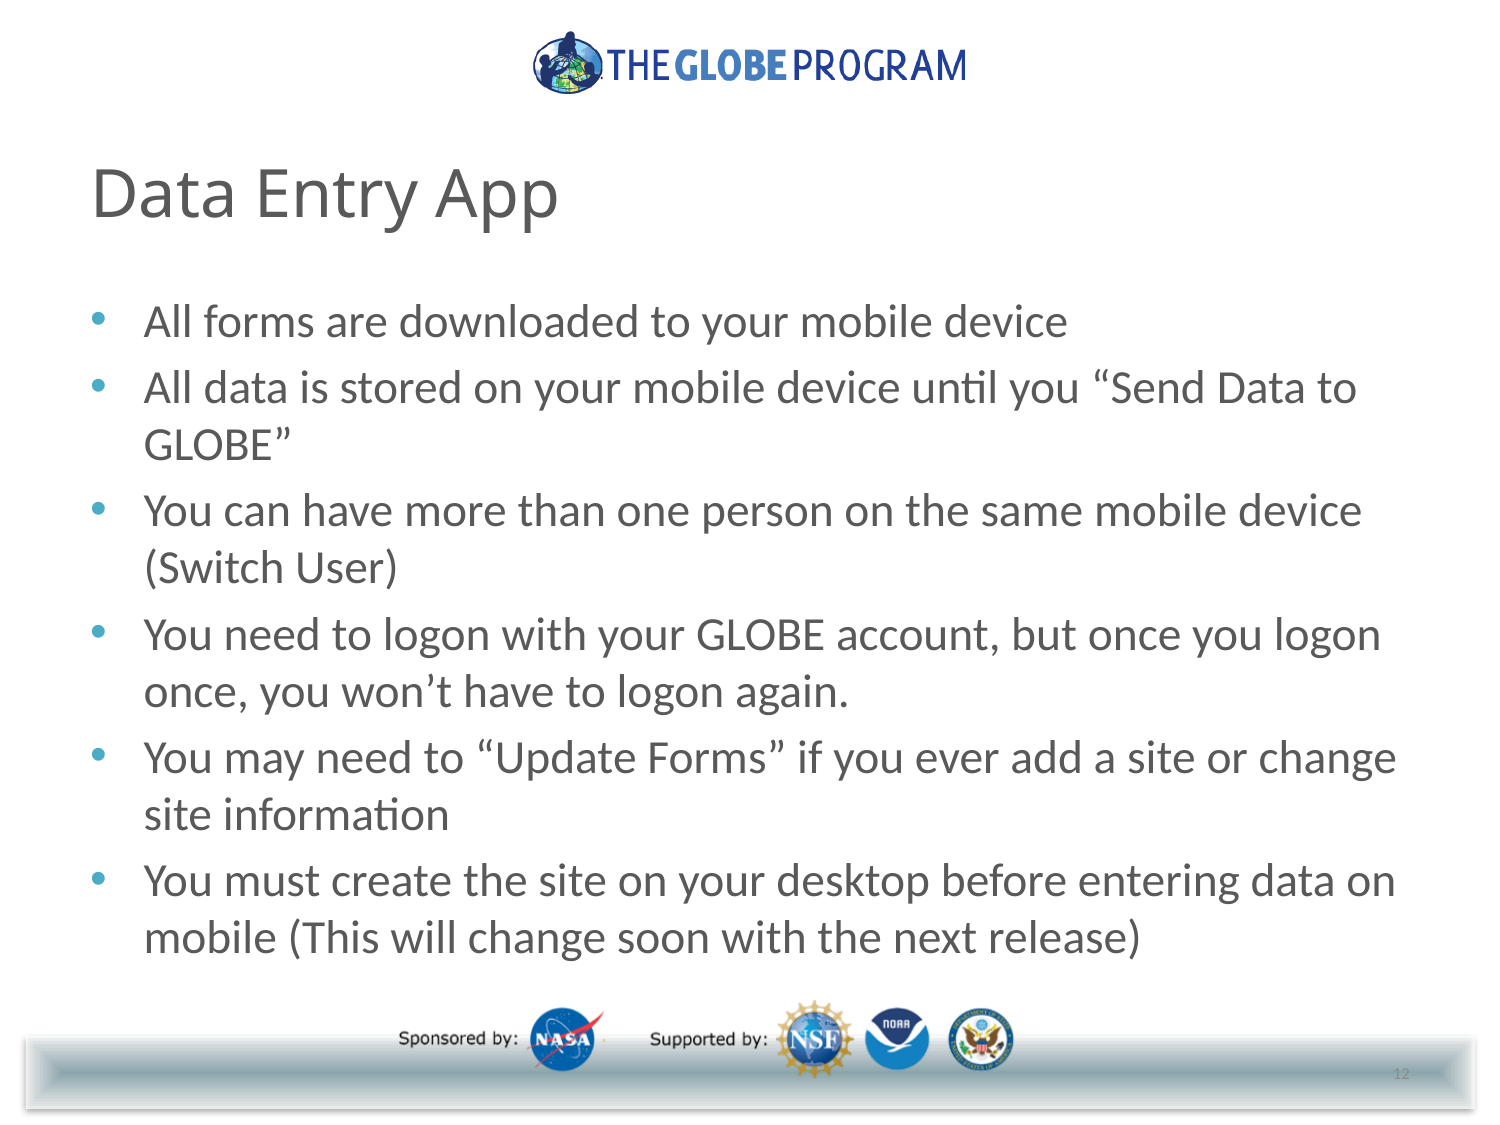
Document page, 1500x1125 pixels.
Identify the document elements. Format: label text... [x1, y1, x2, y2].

slide_number 12 [1074, 1042, 1425, 1103]
list All forms are downloaded to your mobile device All data is stored on your mobile device until you “Send Data to GLOBE” You can have more than one person on the same mobile device (Switch User) You need to logon with your GLOBE account, but once you logon once, you won’t have to logon again. You may need to “Update Forms” if you ever add a site or change site information You must create the site on your desktop before entering data on mobile (This will change soon with the next release) [75, 282, 1425, 978]
title Data Entry App [75, 119, 1425, 263]
picture [238, 999, 1244, 1087]
picture [526, 24, 975, 100]
